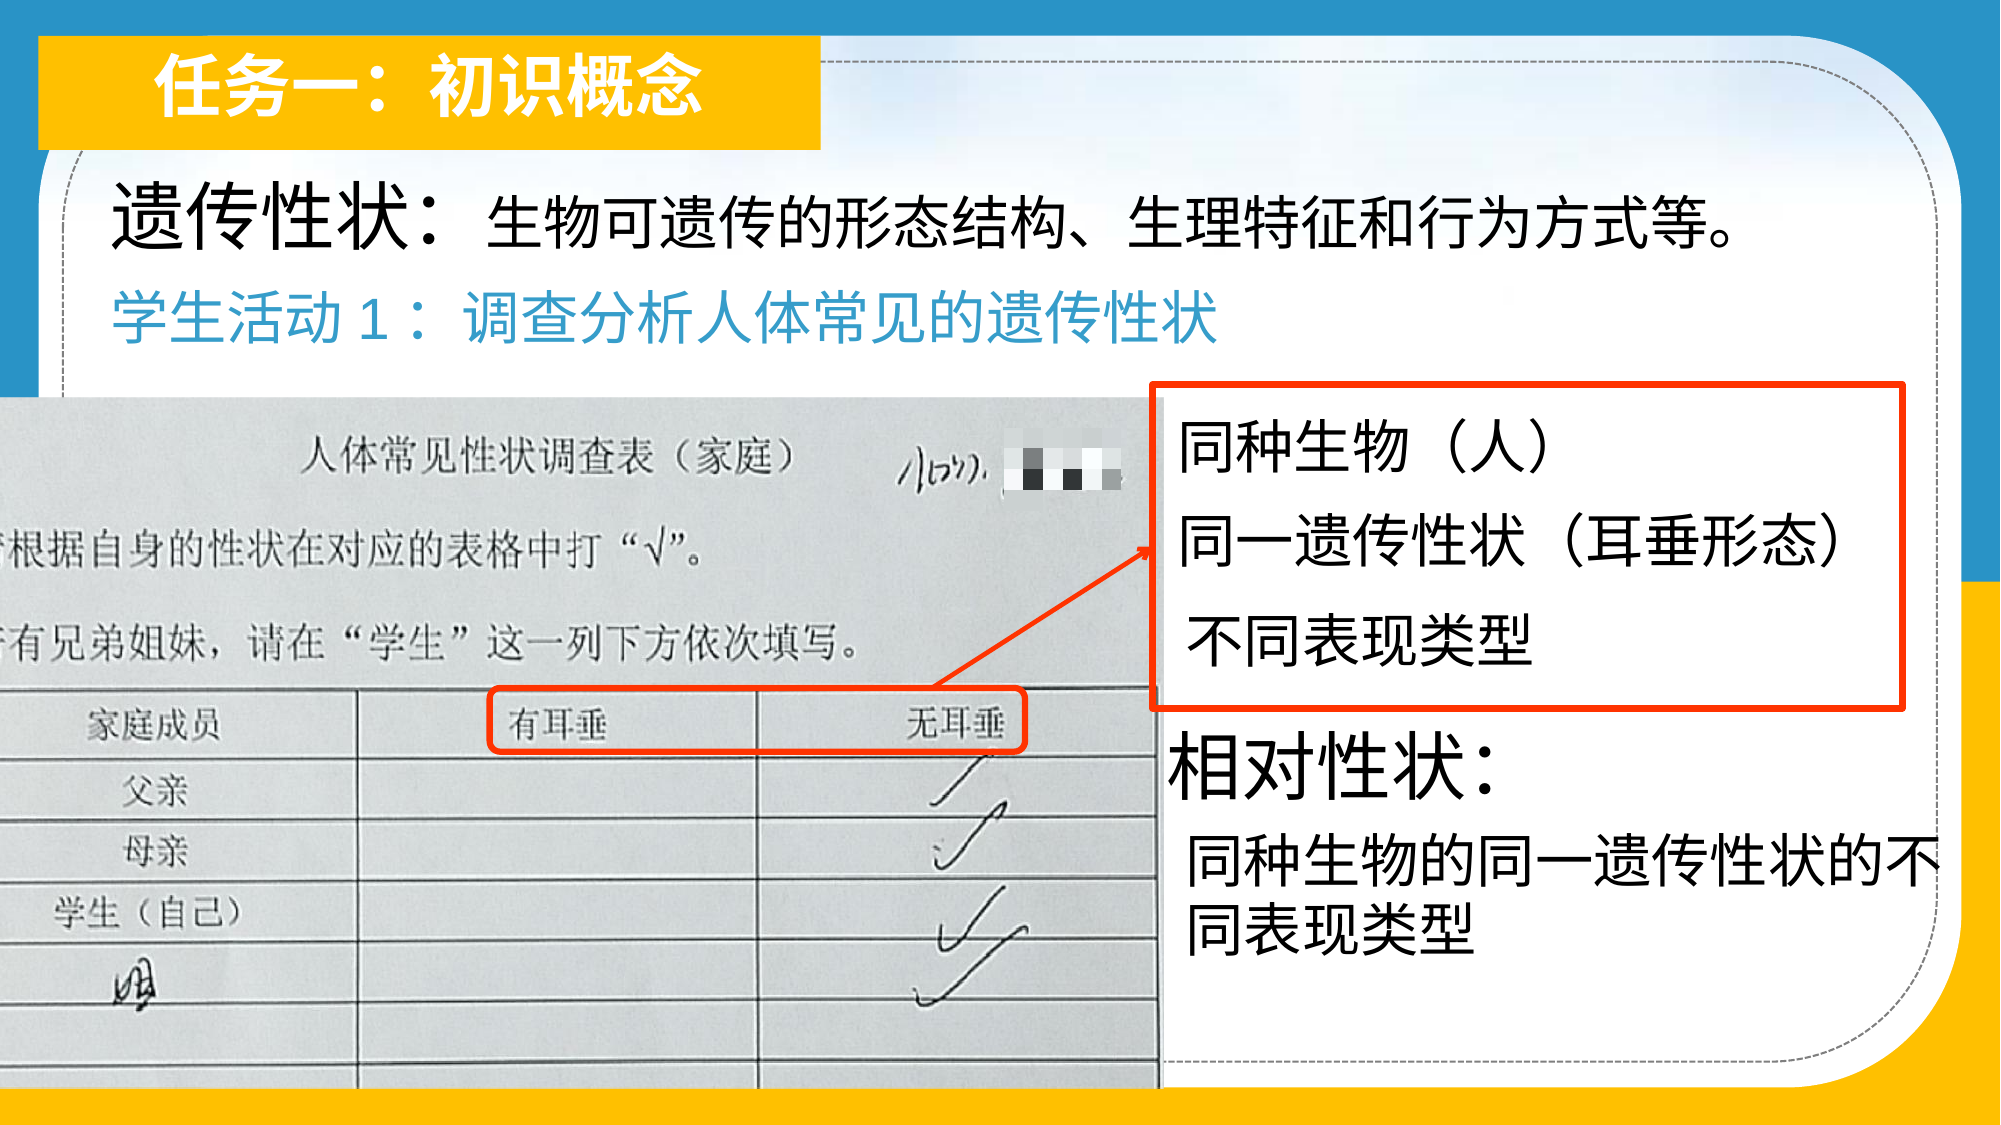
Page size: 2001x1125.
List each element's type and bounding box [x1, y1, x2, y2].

text_box [1170, 597, 1771, 700]
text_box [37, 27, 821, 150]
text_box [0, 0, 2000, 1125]
picture [0, 397, 1164, 1089]
